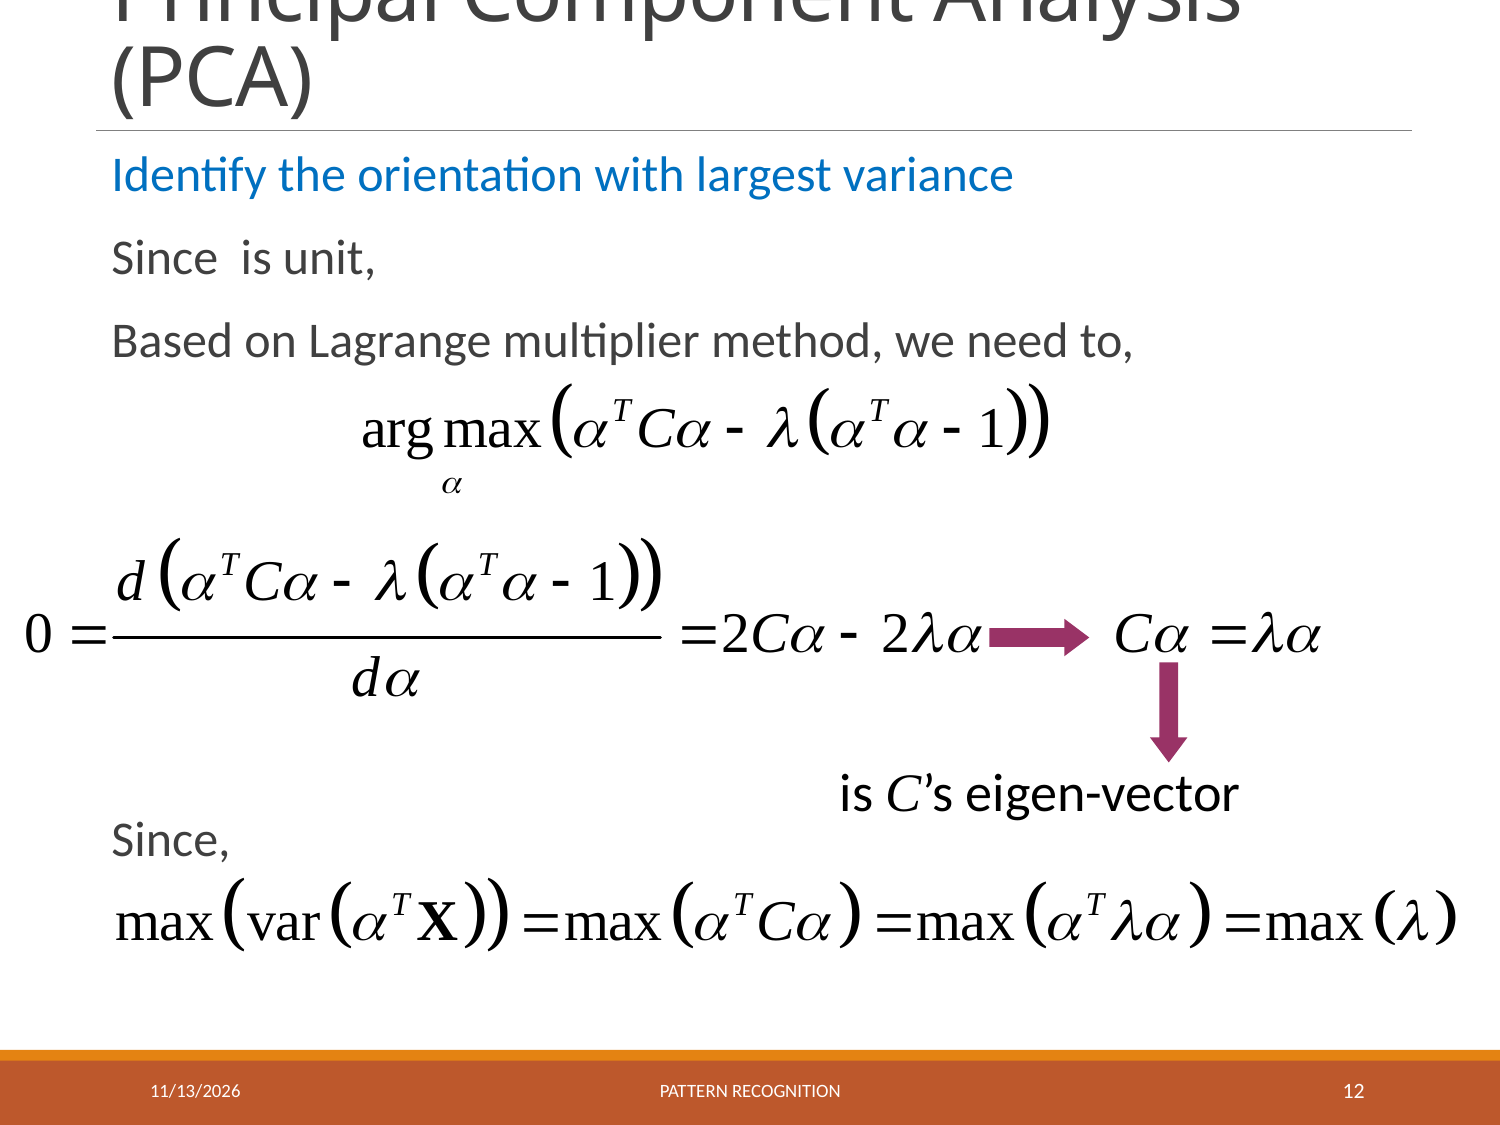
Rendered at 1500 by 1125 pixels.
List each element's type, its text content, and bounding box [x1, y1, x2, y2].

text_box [988, 599, 1338, 668]
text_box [106, 868, 1463, 985]
footer Pattern recognition [453, 1059, 1047, 1120]
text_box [824, 661, 1315, 832]
slide_number 12 [1218, 1059, 1380, 1120]
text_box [353, 374, 1057, 506]
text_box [16, 526, 994, 710]
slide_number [135, 1059, 440, 1120]
title Principal Component Analysis (PCA) [96, 19, 1413, 131]
